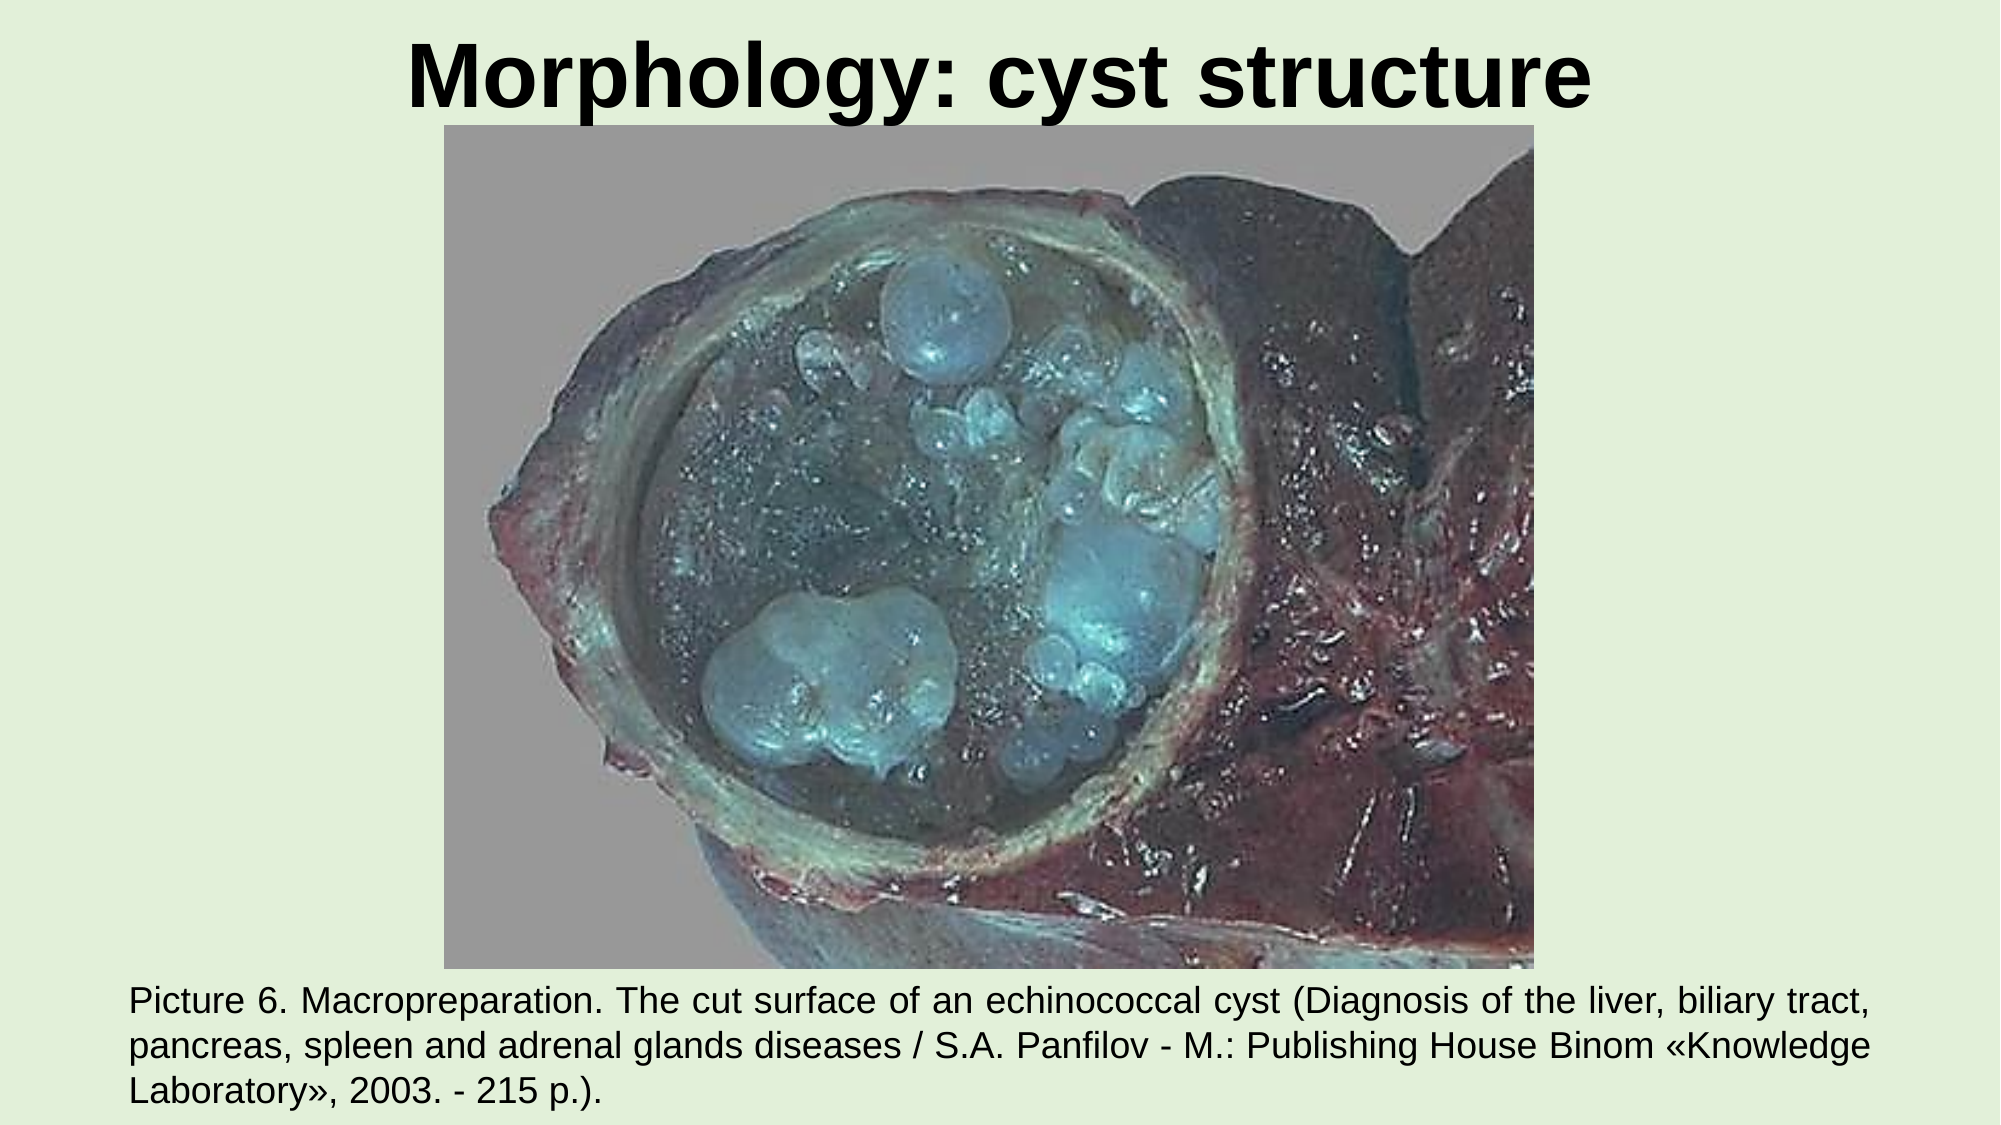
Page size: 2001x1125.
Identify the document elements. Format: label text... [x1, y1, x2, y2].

text_box Picture 6. Macropreparation. The cut surface of an echinococcal cyst (Diagnosis of the liver, biliary tract, pancreas, spleen and adrenal glands diseases / S.A. Panfilov - M.: Publishing House Binom «Knowledge Laboratory», 2003. - 215 p.). [113, 968, 1886, 1119]
picture [444, 125, 1534, 969]
title Morphology: cyst structure [167, 19, 1833, 138]
